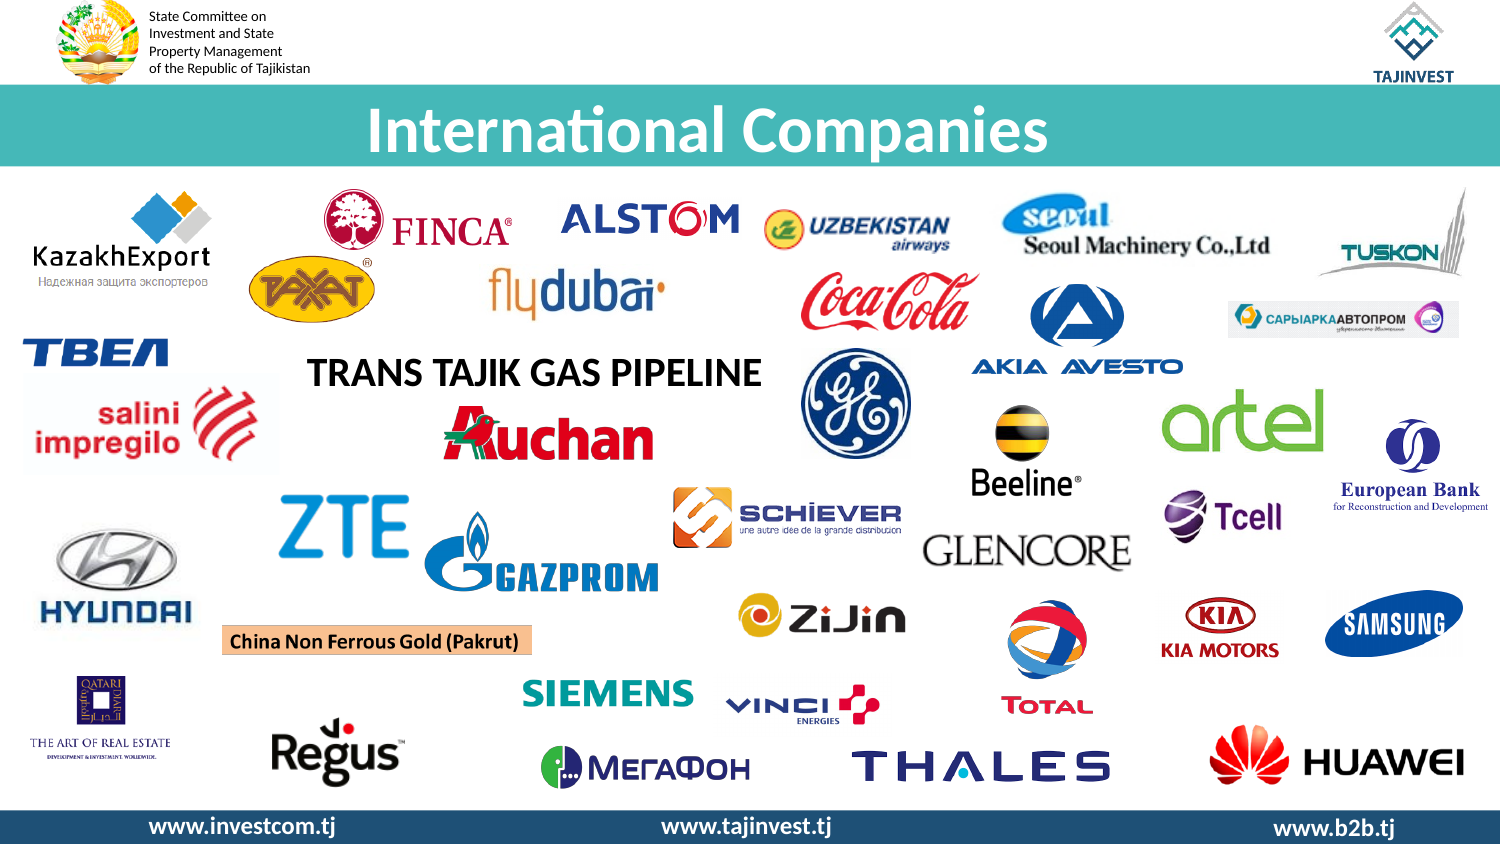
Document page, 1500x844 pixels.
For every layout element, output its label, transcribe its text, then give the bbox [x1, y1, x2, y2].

text_box [443, 406, 653, 460]
picture [54, 0, 144, 86]
picture [23, 483, 209, 768]
text_box [540, 744, 750, 791]
picture [216, 620, 701, 725]
picture [26, 185, 223, 292]
picture [713, 673, 892, 738]
text_box International Companies [248, 77, 1168, 166]
picture [764, 209, 951, 254]
picture [248, 186, 513, 323]
picture [842, 741, 1118, 790]
picture [0, 304, 430, 576]
picture [671, 271, 1488, 649]
text_box [953, 401, 1093, 511]
picture [478, 264, 672, 323]
picture [1154, 589, 1284, 664]
picture [1202, 706, 1480, 796]
text_box TRANS TAJIK GAS PIPELINE [282, 342, 783, 395]
picture [988, 182, 1289, 269]
picture [1373, 1, 1454, 84]
text_box [1001, 600, 1093, 714]
picture [557, 197, 742, 240]
picture [1227, 186, 1474, 338]
picture [1324, 589, 1464, 657]
picture [272, 717, 405, 789]
picture [801, 348, 912, 459]
text_box [423, 510, 659, 592]
